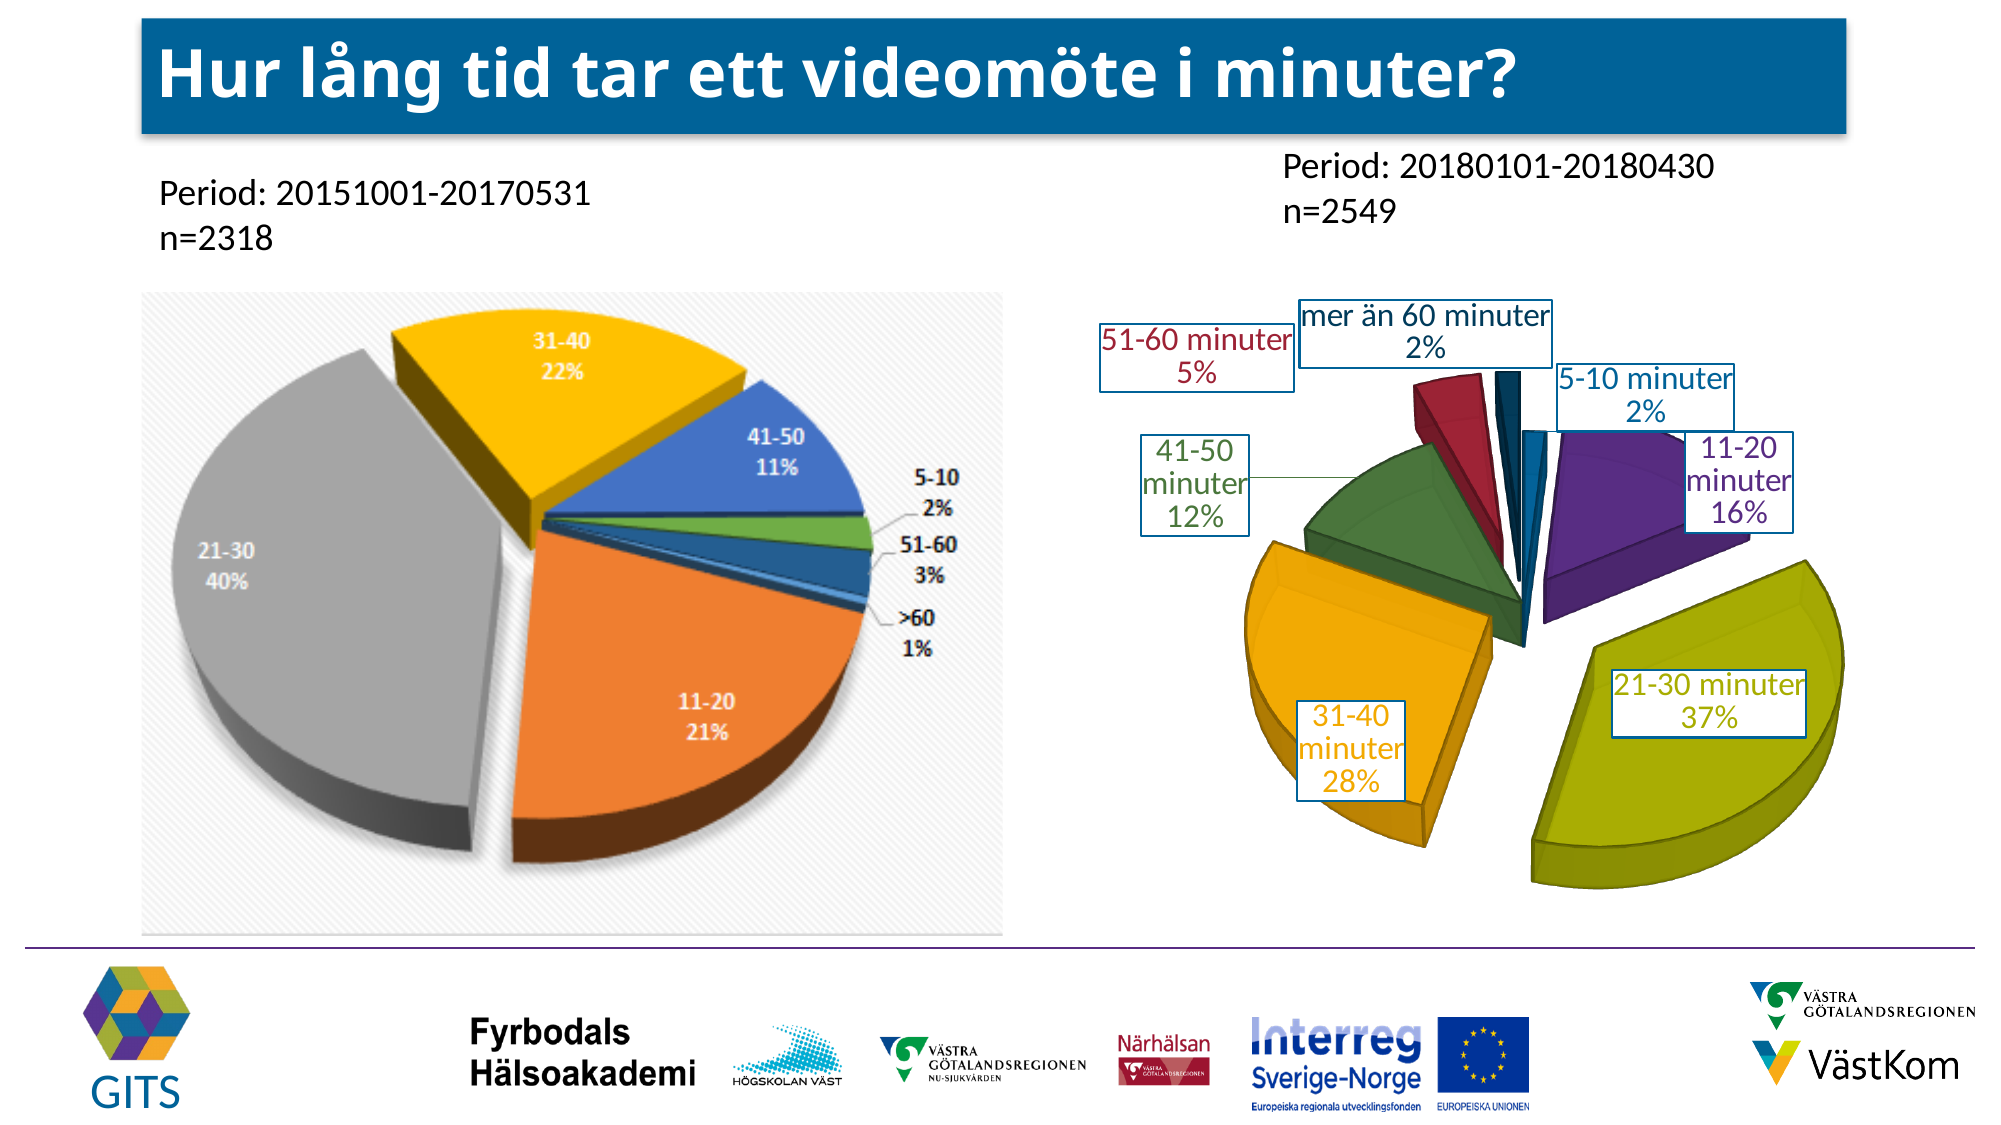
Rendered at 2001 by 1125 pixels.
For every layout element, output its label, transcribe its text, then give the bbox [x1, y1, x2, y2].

picture [77, 965, 195, 1112]
text_box Period: 20180101-20180430 n=2549 [1267, 133, 1730, 239]
chart [1009, 239, 1892, 920]
title Hur lång tid tar ett videomöte i minuter? [141, 18, 1847, 134]
picture [1751, 1030, 1974, 1104]
picture [1252, 1017, 1529, 1112]
text_box Period: 20151001-20170531 n=2318 [144, 160, 607, 265]
picture [141, 292, 1003, 936]
picture [471, 1017, 1236, 1086]
